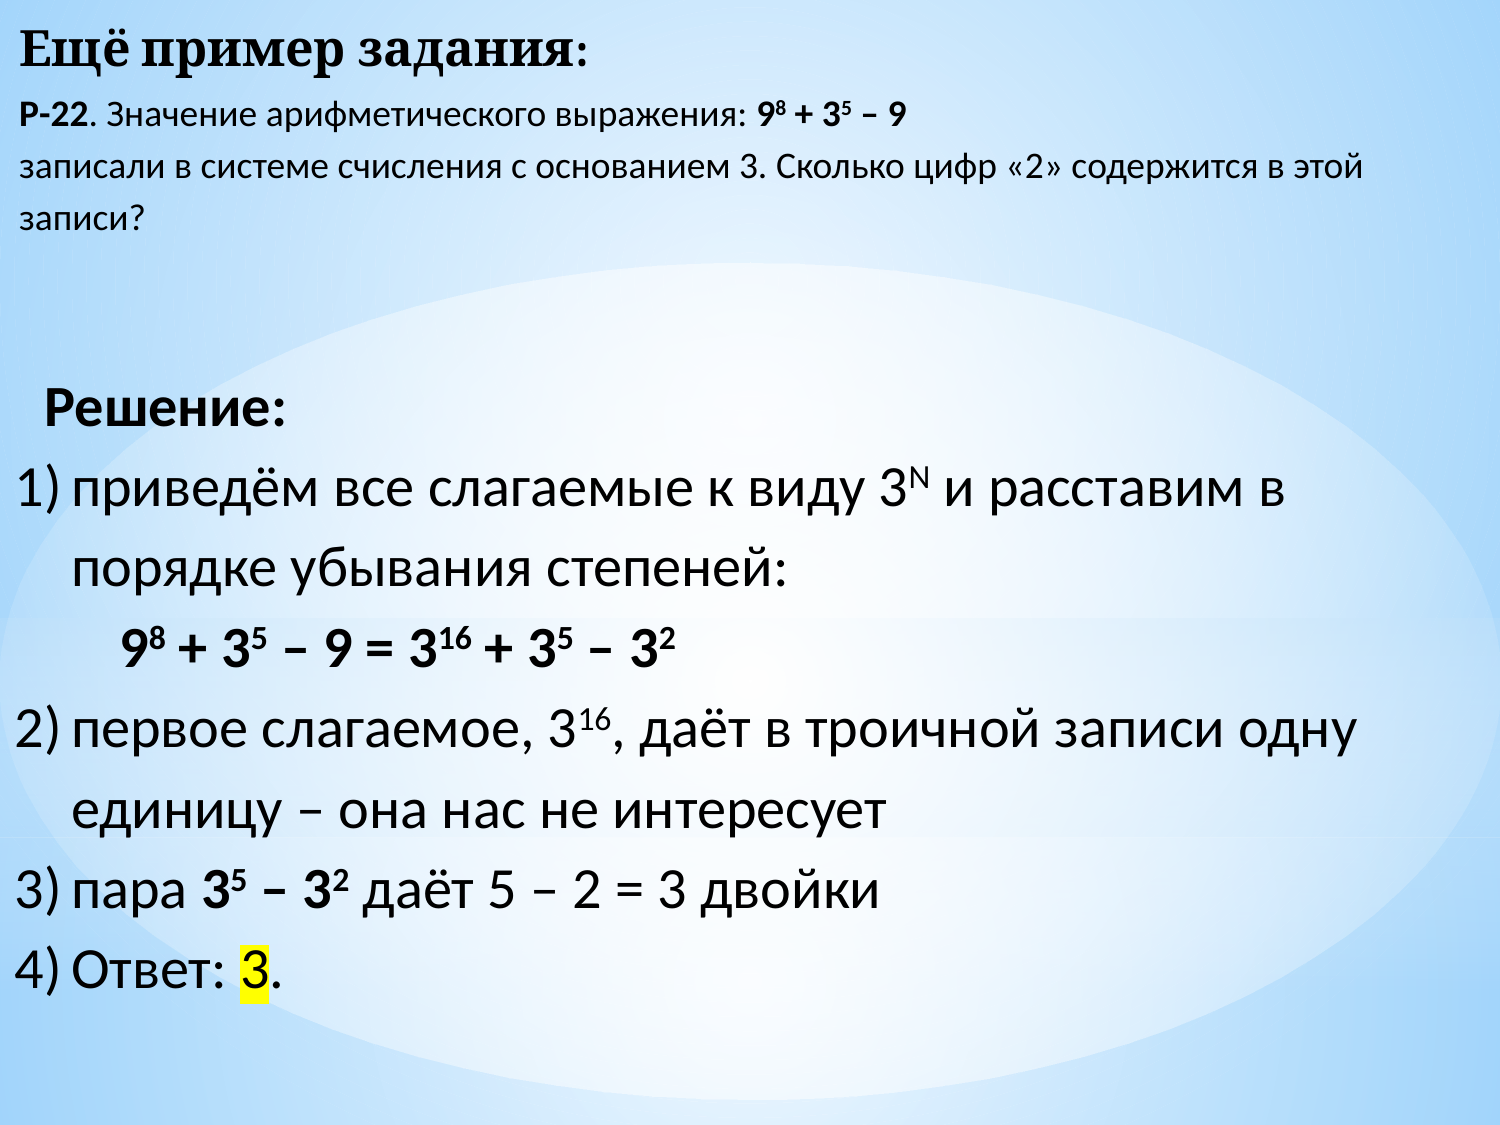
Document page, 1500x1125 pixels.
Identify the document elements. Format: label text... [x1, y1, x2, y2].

text_box Ещё пример задания: Р-22. Значение арифметического выражения: 98 + 35 – 9 записали в системе счисления с основанием 3. Сколько цифр «2» содержится в этой записи? [4, 0, 1459, 246]
text_box Решение: приведём все слагаемые к виду 3N и расставим в порядке убывания степеней: 98 + 35 – 9 = 316 + 35 – 32 первое слагаемое, 316, даёт в троичной записи одну единицу – она нас не интересует пара 35 – 32 даёт 5 – 2 = 3 двойки Ответ: 3. [0, 349, 1500, 1009]
